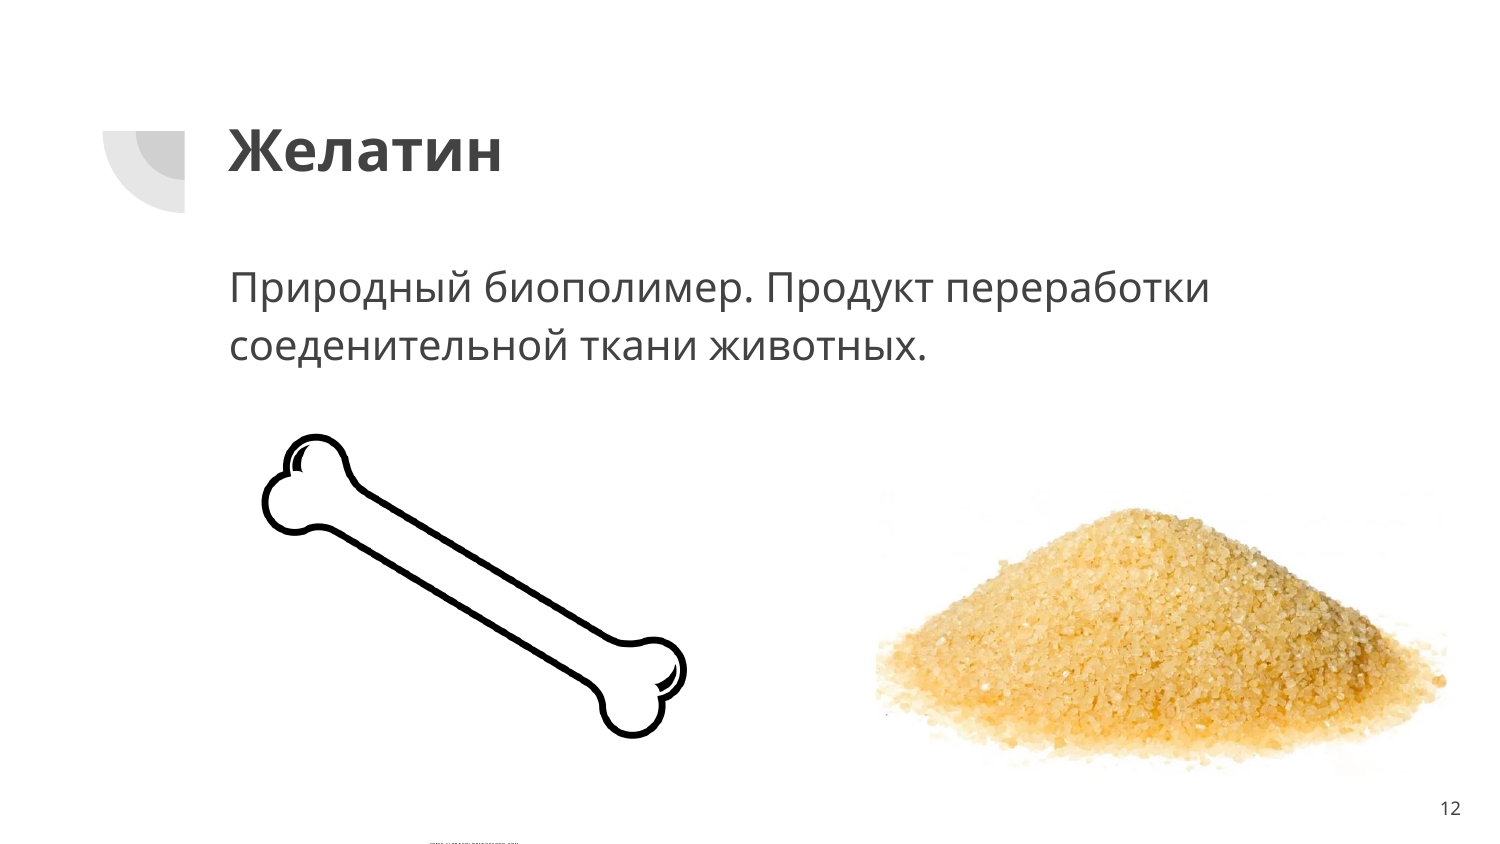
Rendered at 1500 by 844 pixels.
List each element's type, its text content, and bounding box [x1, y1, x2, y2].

picture [831, 400, 1485, 837]
list Природный биополимер. Продукт переработки соеденительной ткани животных. [213, 238, 1368, 656]
picture [205, 317, 742, 844]
title Желатин [213, 98, 1368, 238]
